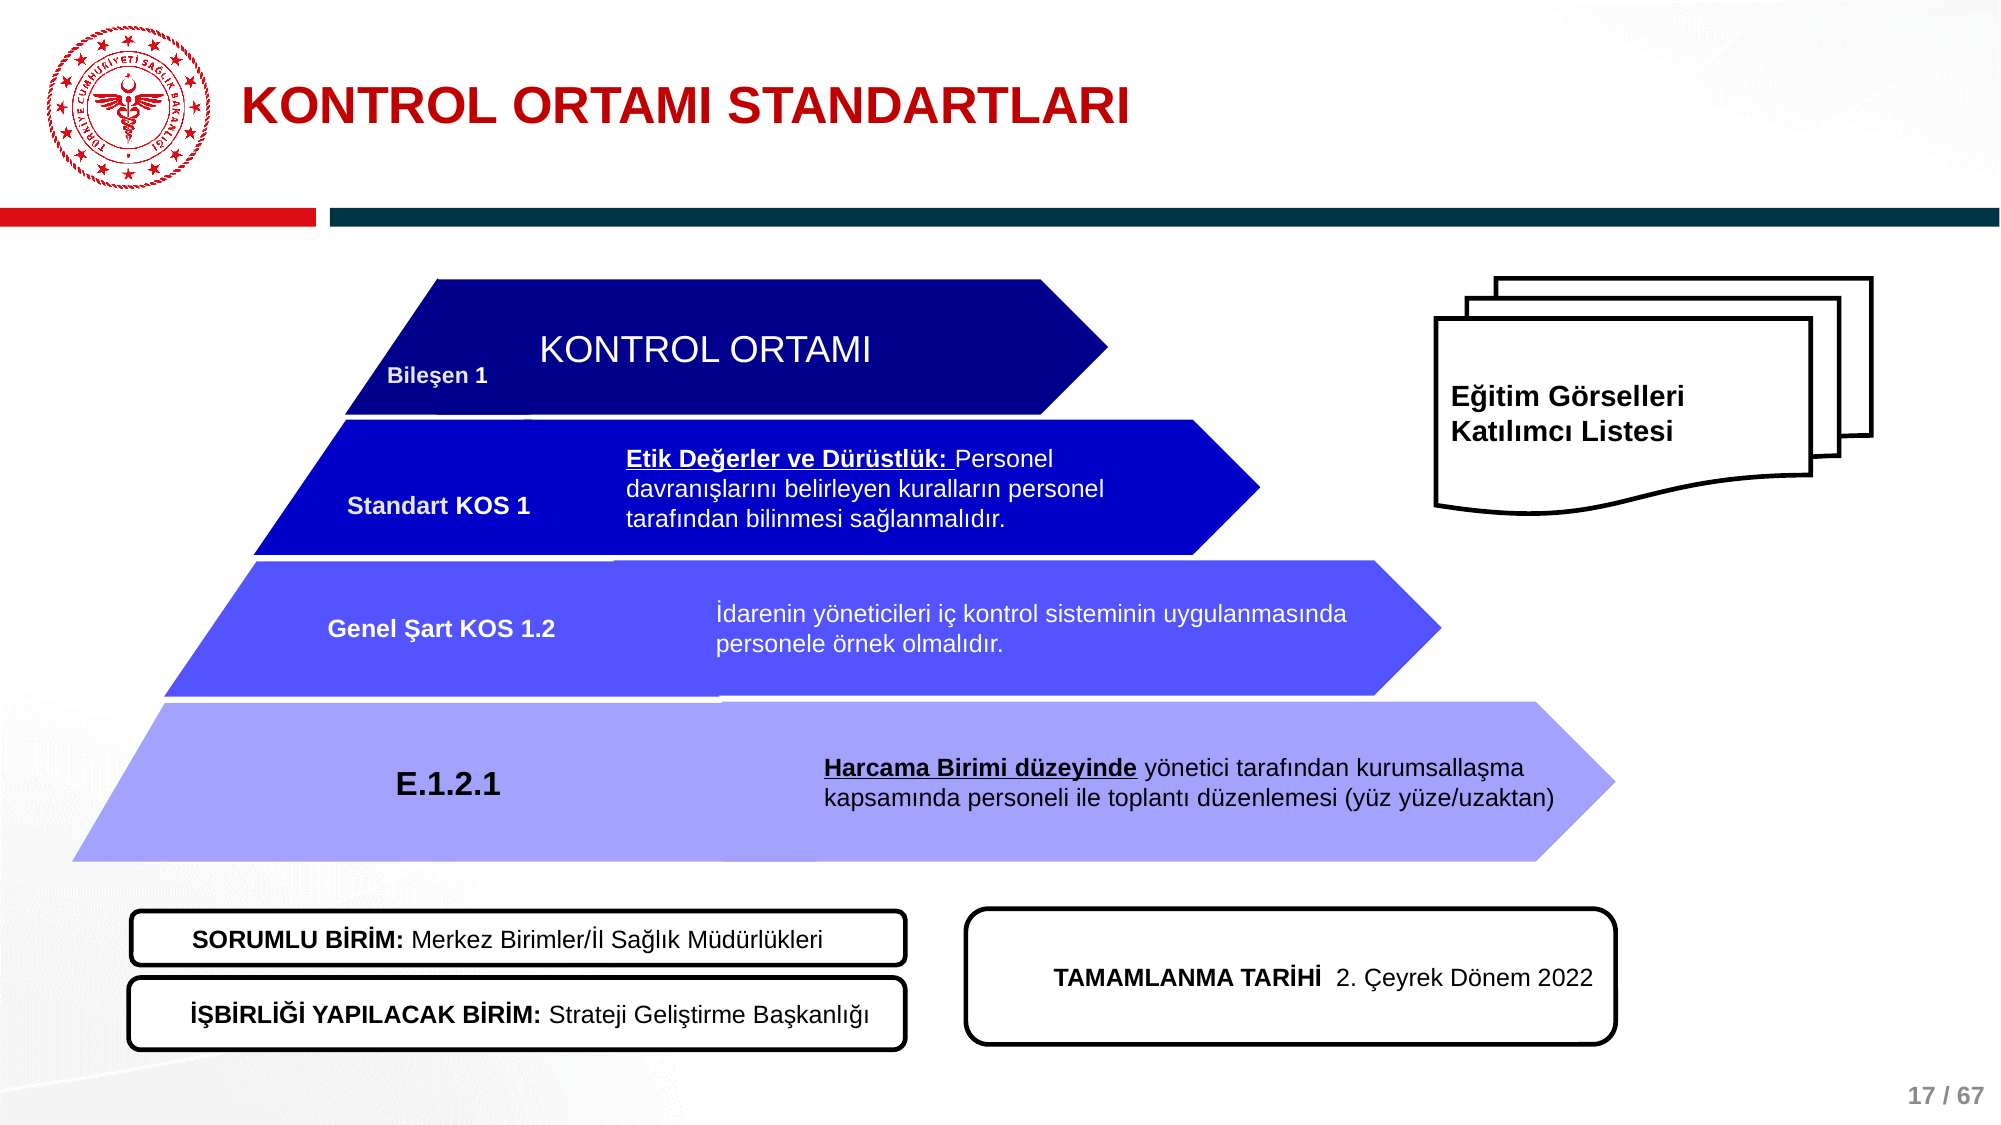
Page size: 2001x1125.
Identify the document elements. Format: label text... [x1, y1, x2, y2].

slide_number 17 / 67 [1550, 1065, 2000, 1125]
picture [0, 0, 2001, 1125]
title KONTROL ORTAMI STANDARTLARI [226, 47, 2000, 167]
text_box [71, 278, 1616, 1050]
text_box Eğitim Görselleri Katılımcı Listesi [1616, 278, 1872, 504]
